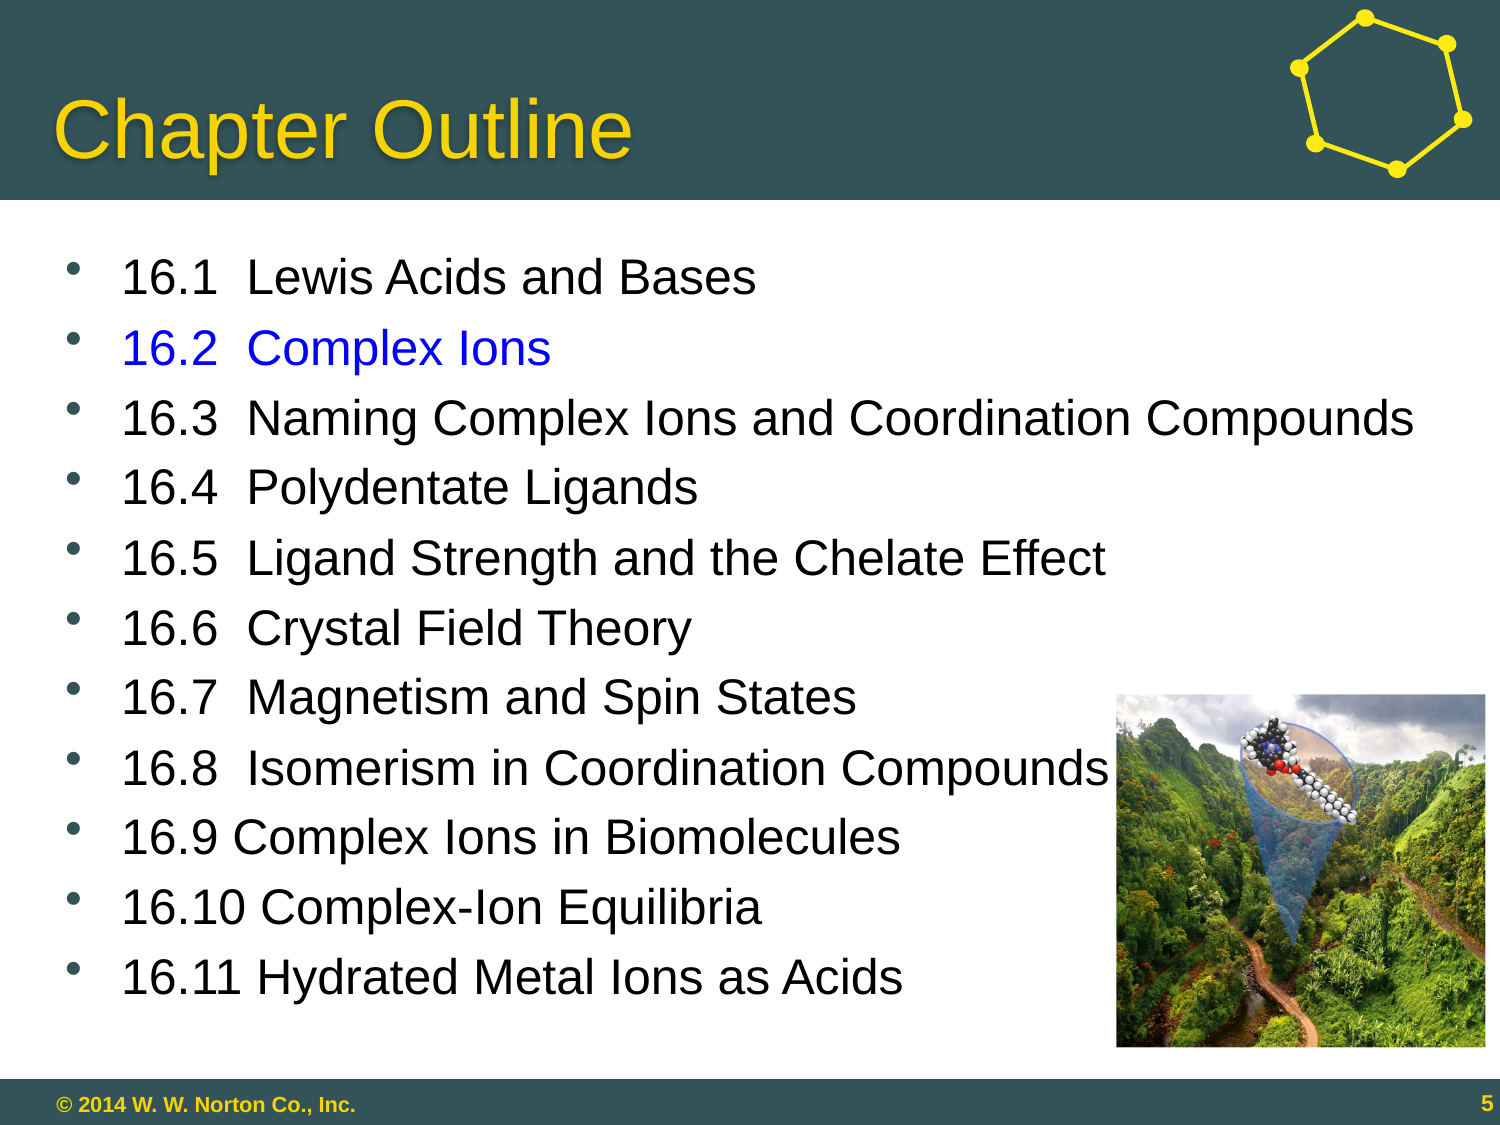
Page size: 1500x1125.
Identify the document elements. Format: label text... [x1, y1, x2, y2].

list 16.1 Lewis Acids and Bases 16.2 Complex Ions 16.3 Naming Complex Ions and Coordination Compounds 16.4 Polydentate Ligands 16.5 Ligand Strength and the Chelate Effect 16.6 Crystal Field Theory 16.7 Magnetism and Spin States 16.8 Isomerism in Coordination Compounds 16.9 Complex Ions in Biomolecules 16.10 Complex-Ion Equilibria 16.11 Hydrated Metal Ions as Acids [49, 237, 1438, 976]
picture [1113, 691, 1488, 1051]
title Chapter Outline [37, 50, 1313, 200]
text_box 5 [1367, 1085, 1500, 1120]
slide_number 17 - 5 [112, 1025, 263, 1100]
